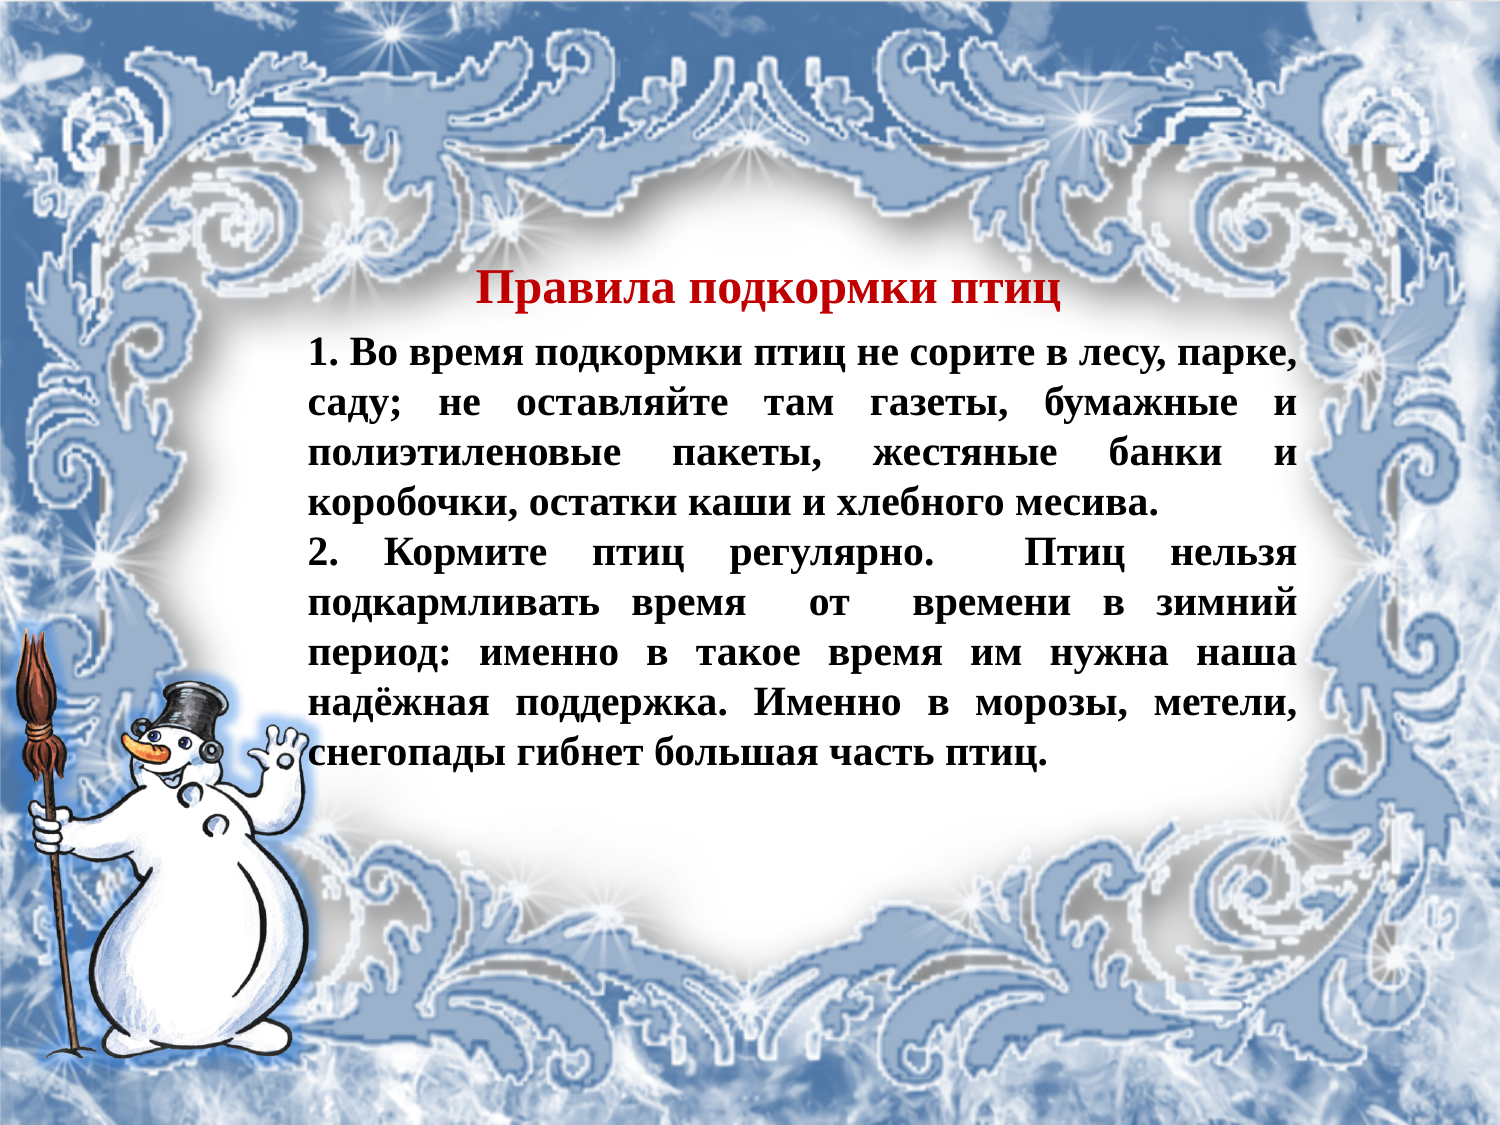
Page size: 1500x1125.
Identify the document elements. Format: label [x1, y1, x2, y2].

picture [0, 0, 1313, 1125]
